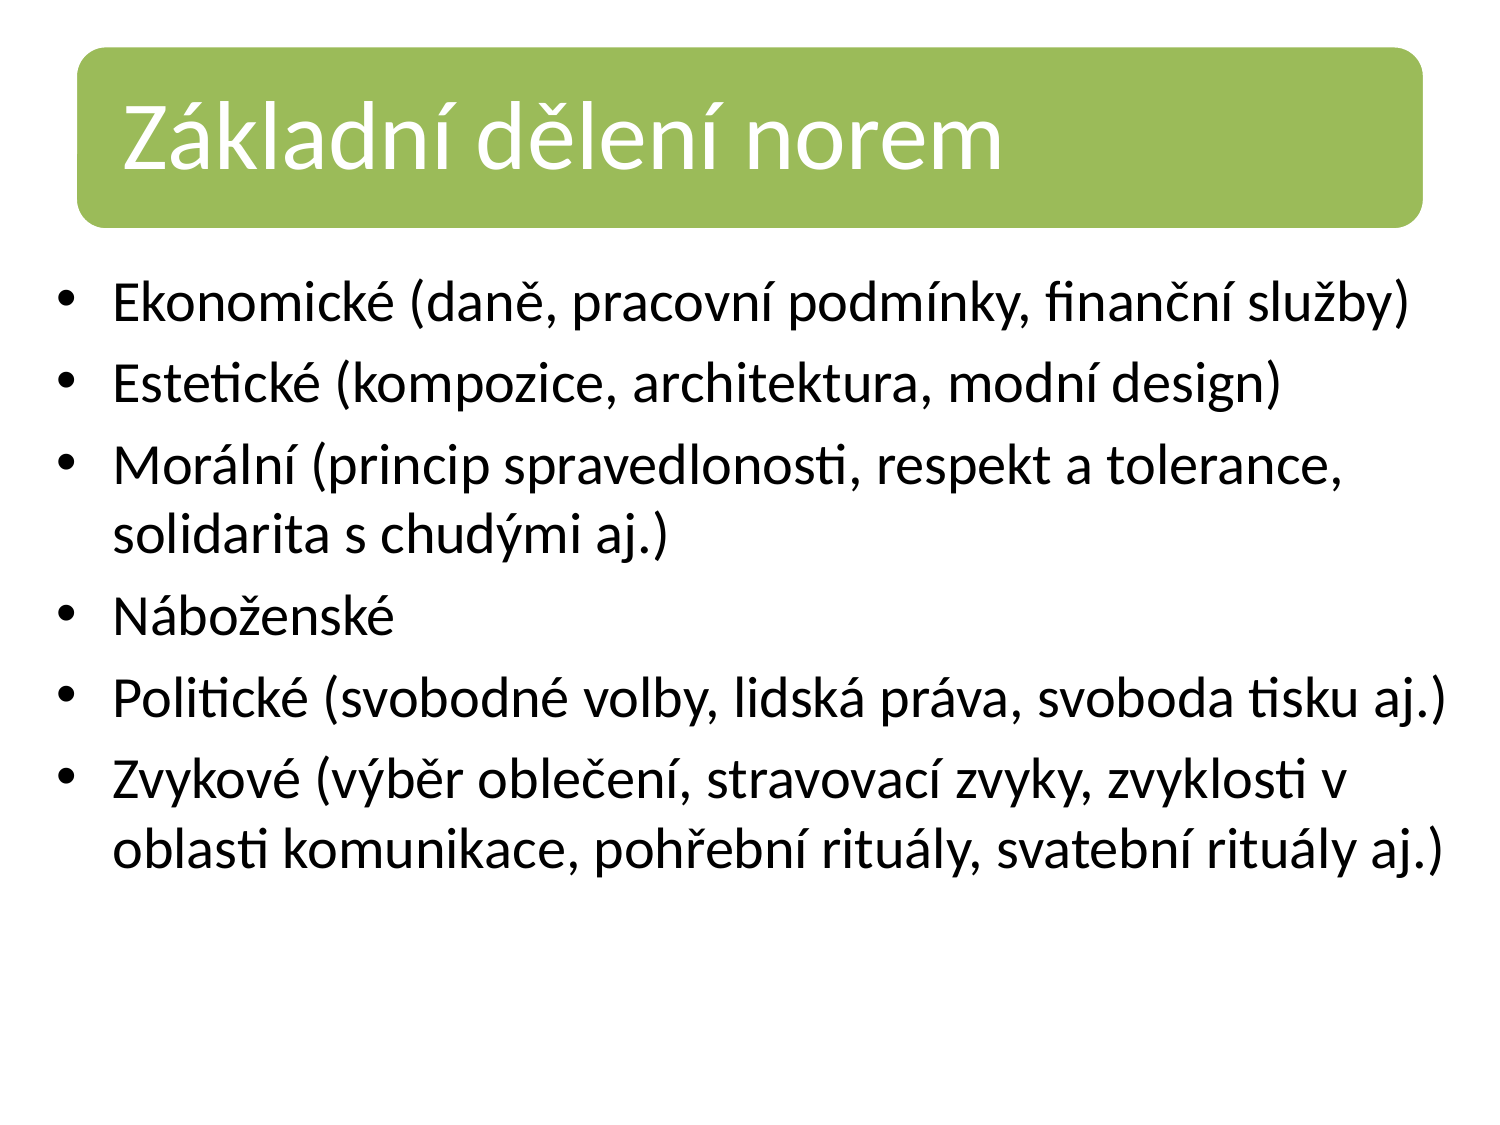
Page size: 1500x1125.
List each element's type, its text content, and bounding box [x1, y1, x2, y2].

list Ekonomické (daně, pracovní podmínky, finanční služby) Estetické (kompozice, architektura, modní design) Morální (princip spravedlonosti, respekt a tolerance, solidarita s chudými aj.) Náboženské Politické (svobodné volby, lidská práva, svoboda tisku aj.) Zvykové (výběr oblečení, stravovací zvyky, zvyklosti v oblasti komunikace, pohřební rituály, svatební rituály aj.) [41, 255, 1483, 1125]
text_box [74, 42, 1426, 231]
